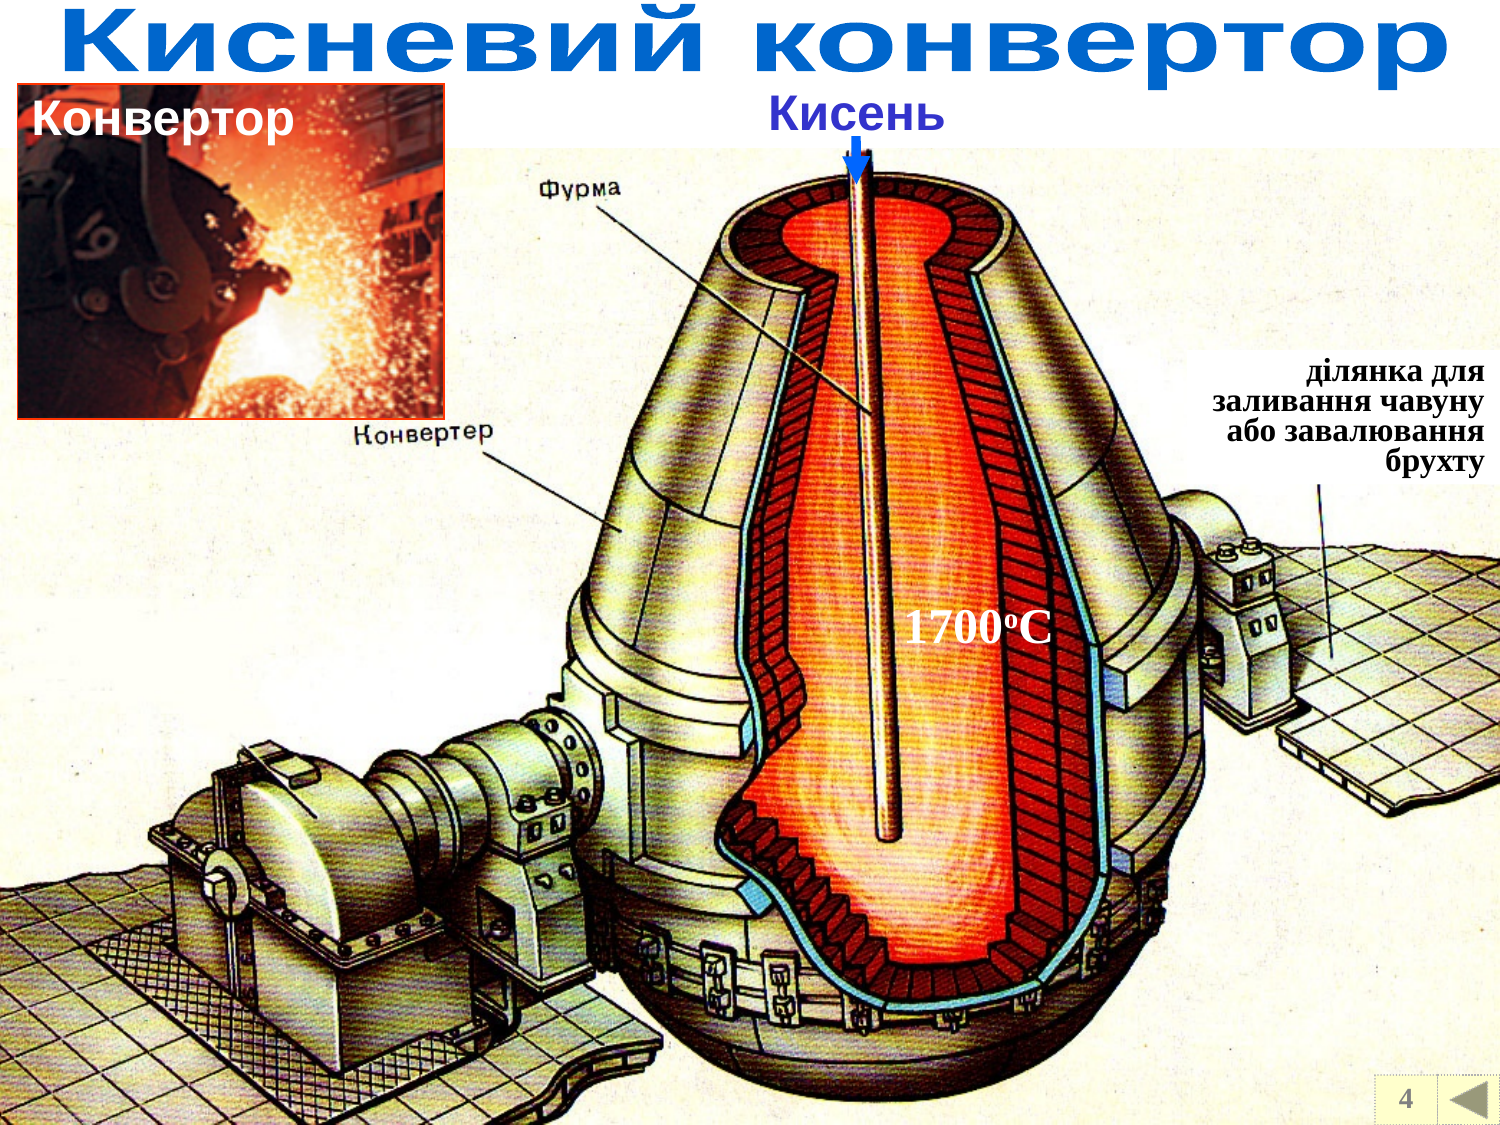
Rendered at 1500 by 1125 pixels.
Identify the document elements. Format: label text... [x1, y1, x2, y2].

picture [17, 84, 444, 419]
text_box Кисень [753, 73, 1026, 147]
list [0, 148, 1500, 1125]
text_box Конвертор [16, 78, 336, 84]
